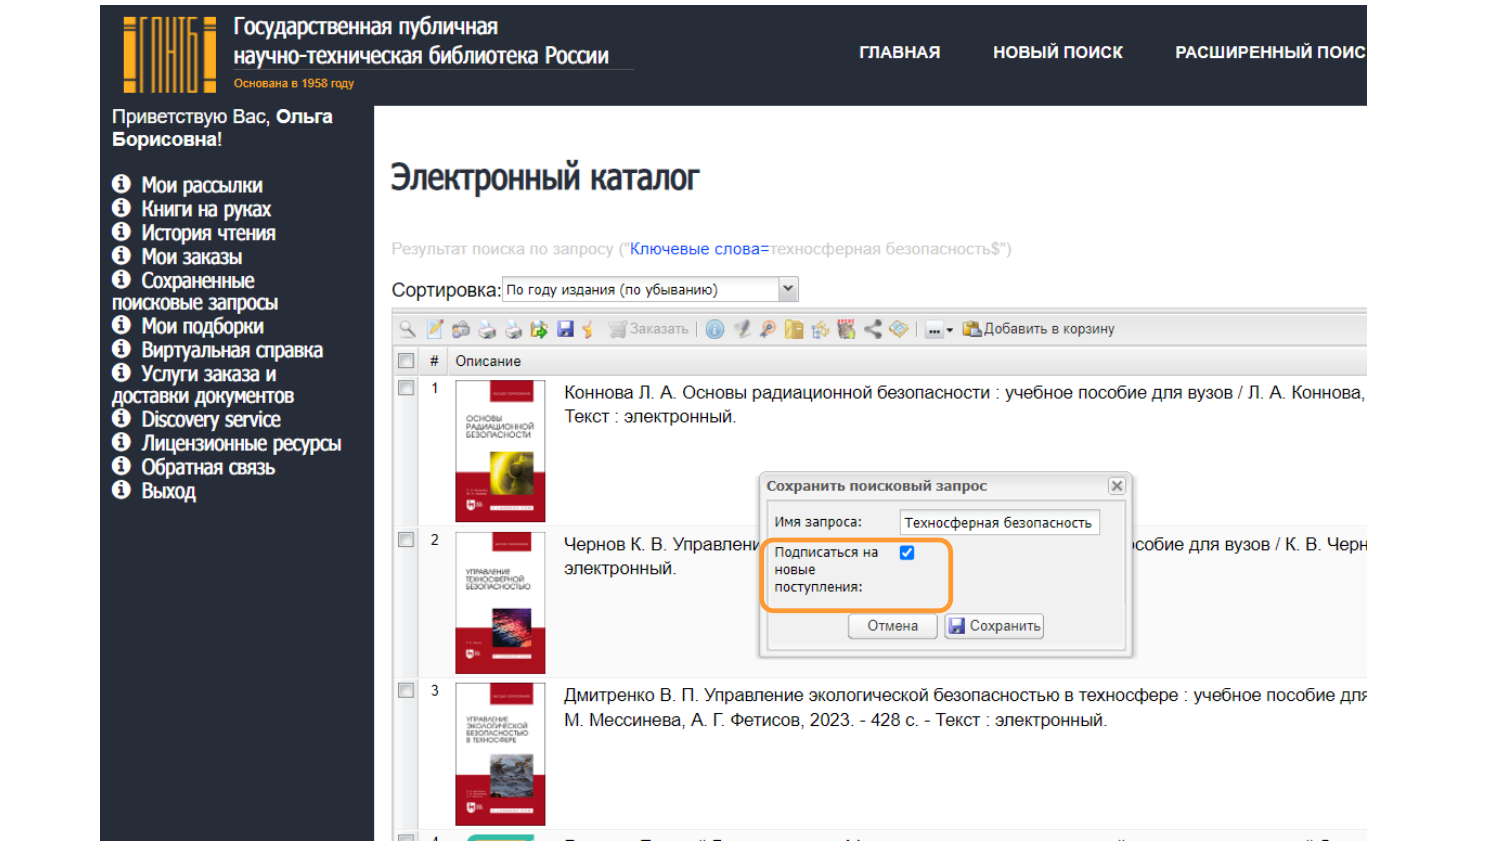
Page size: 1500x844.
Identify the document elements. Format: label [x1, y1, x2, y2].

picture [100, 5, 1367, 841]
